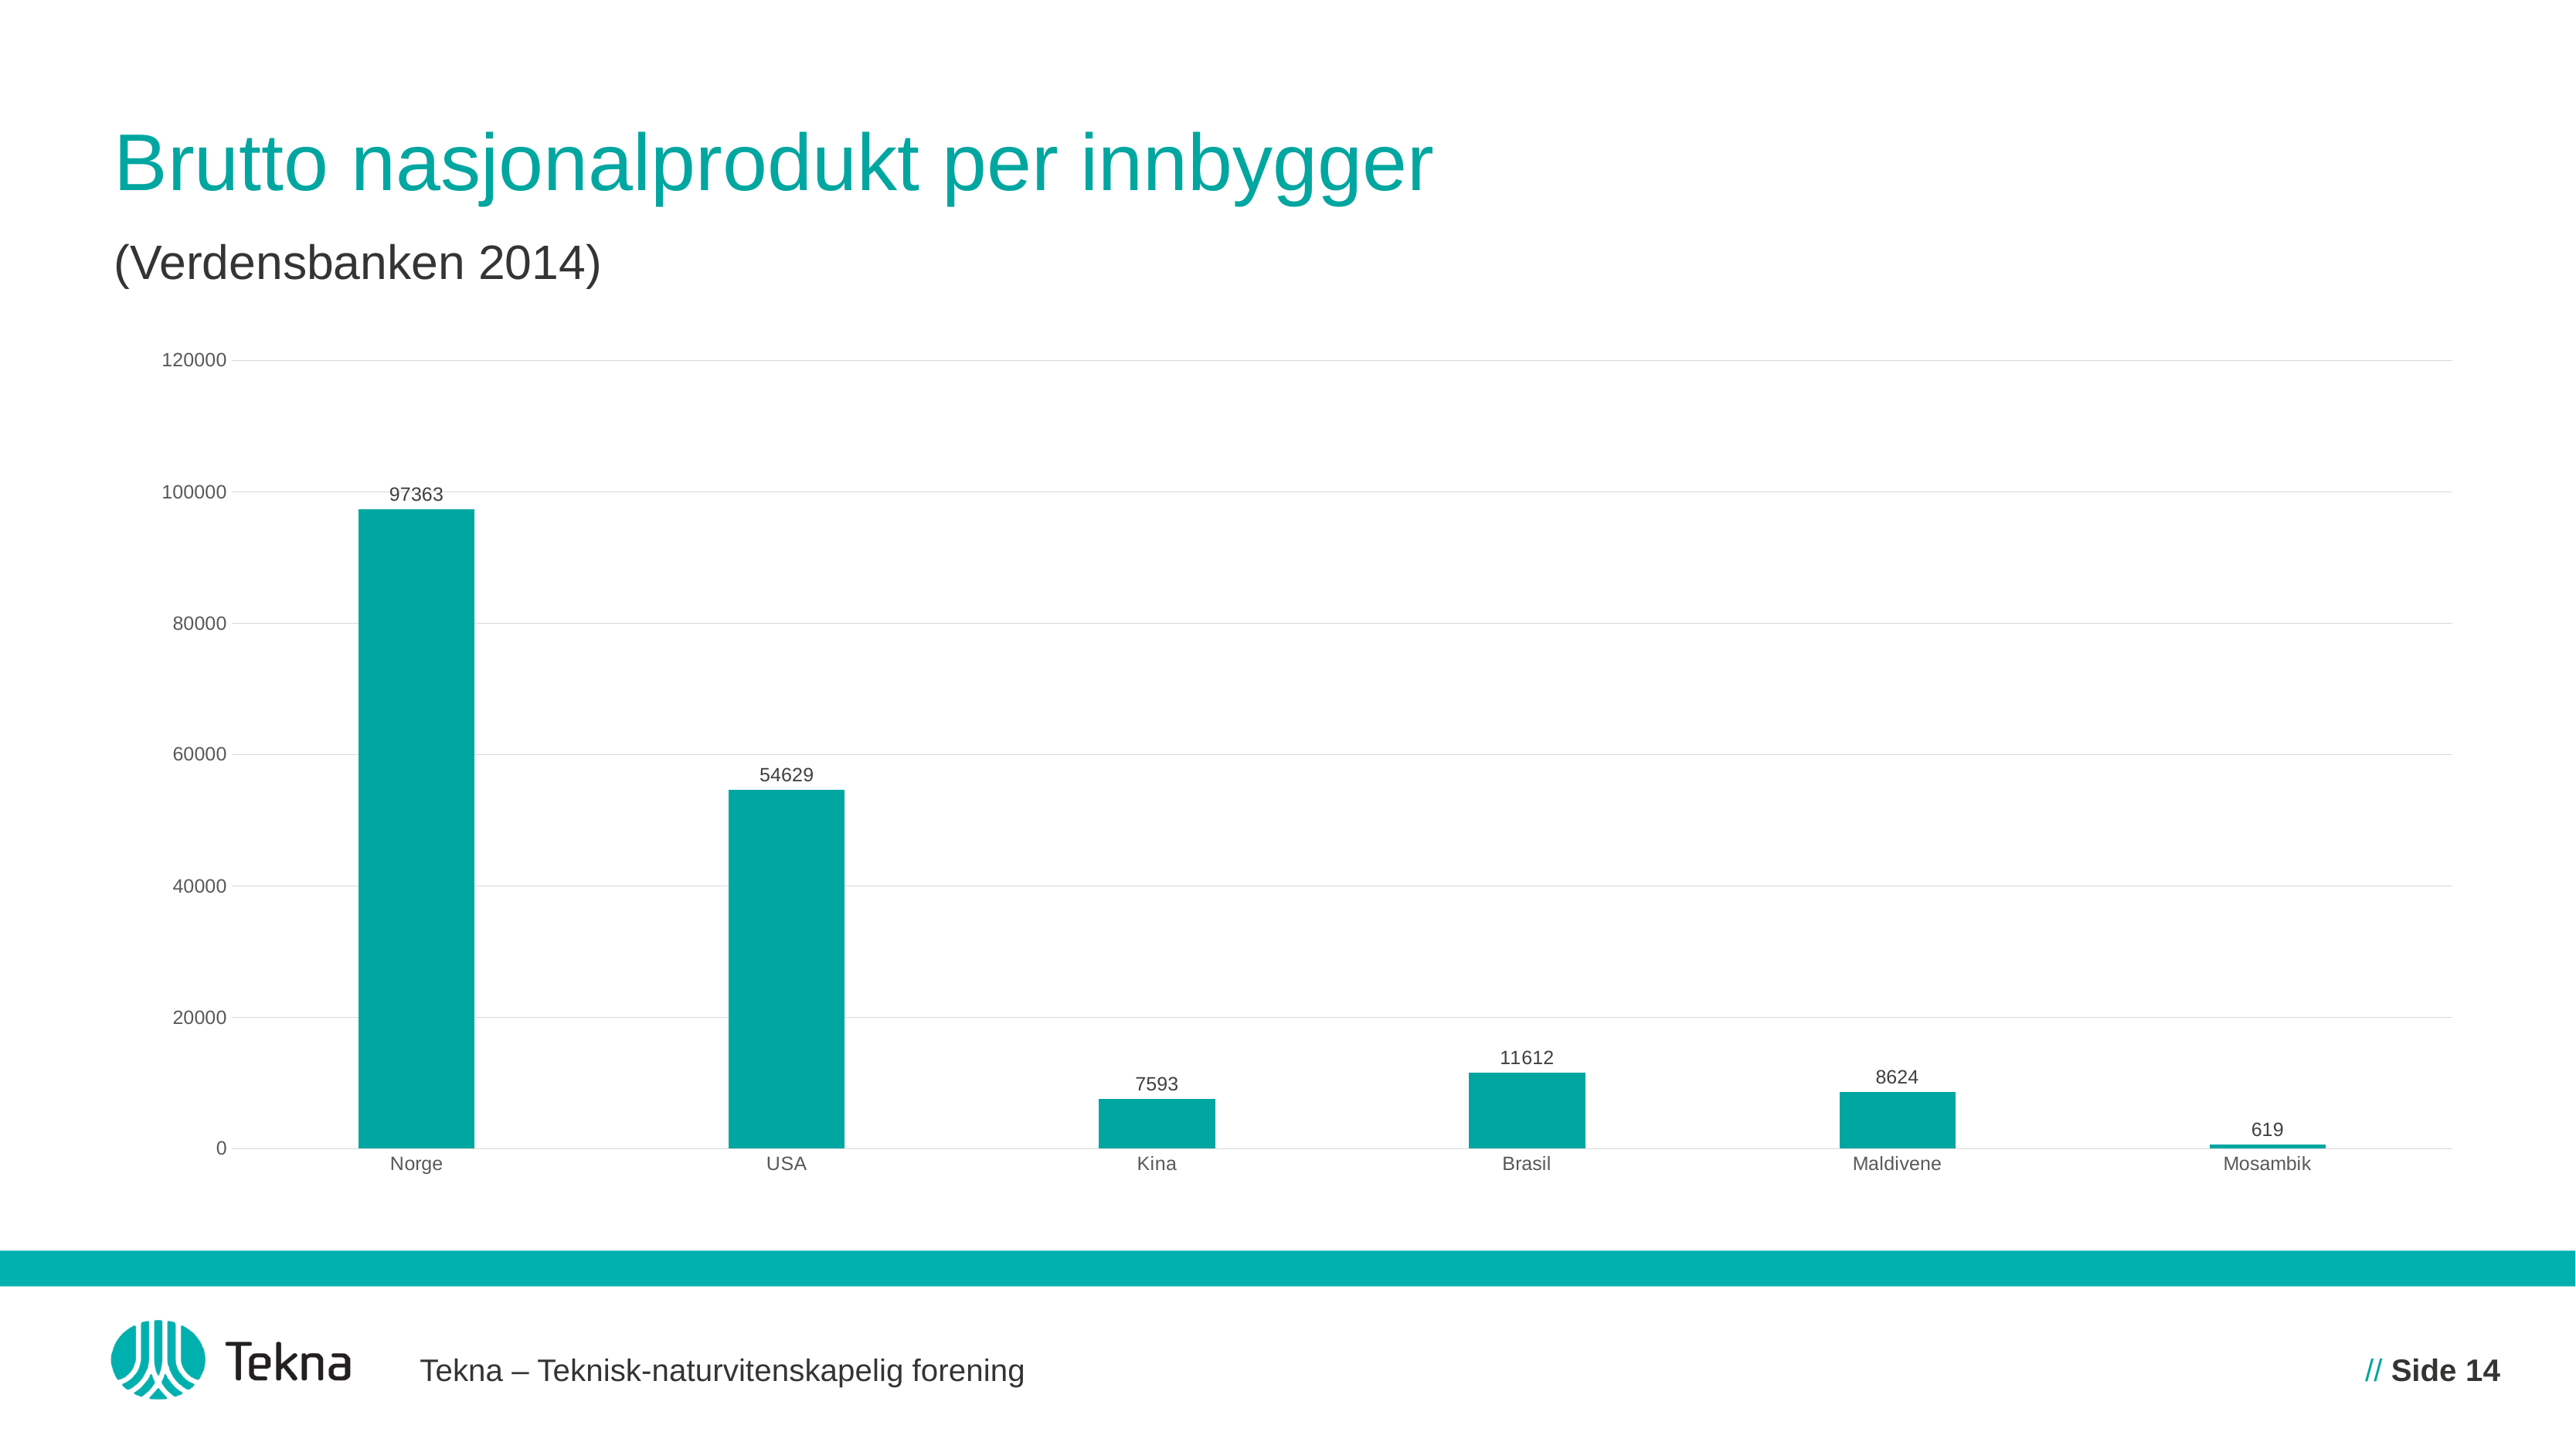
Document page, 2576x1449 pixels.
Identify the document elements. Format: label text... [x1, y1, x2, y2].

text_box (Verdensbanken 2014) [114, 231, 2046, 310]
picture [0, 1250, 2576, 1449]
title Brutto nasjonalprodukt per innbygger [114, 110, 2500, 208]
slide_number // Side 14 [2317, 1349, 2500, 1389]
chart [114, 332, 2501, 1192]
footer Tekna – Teknisk-naturvitenskapelig forening [420, 1349, 1561, 1389]
